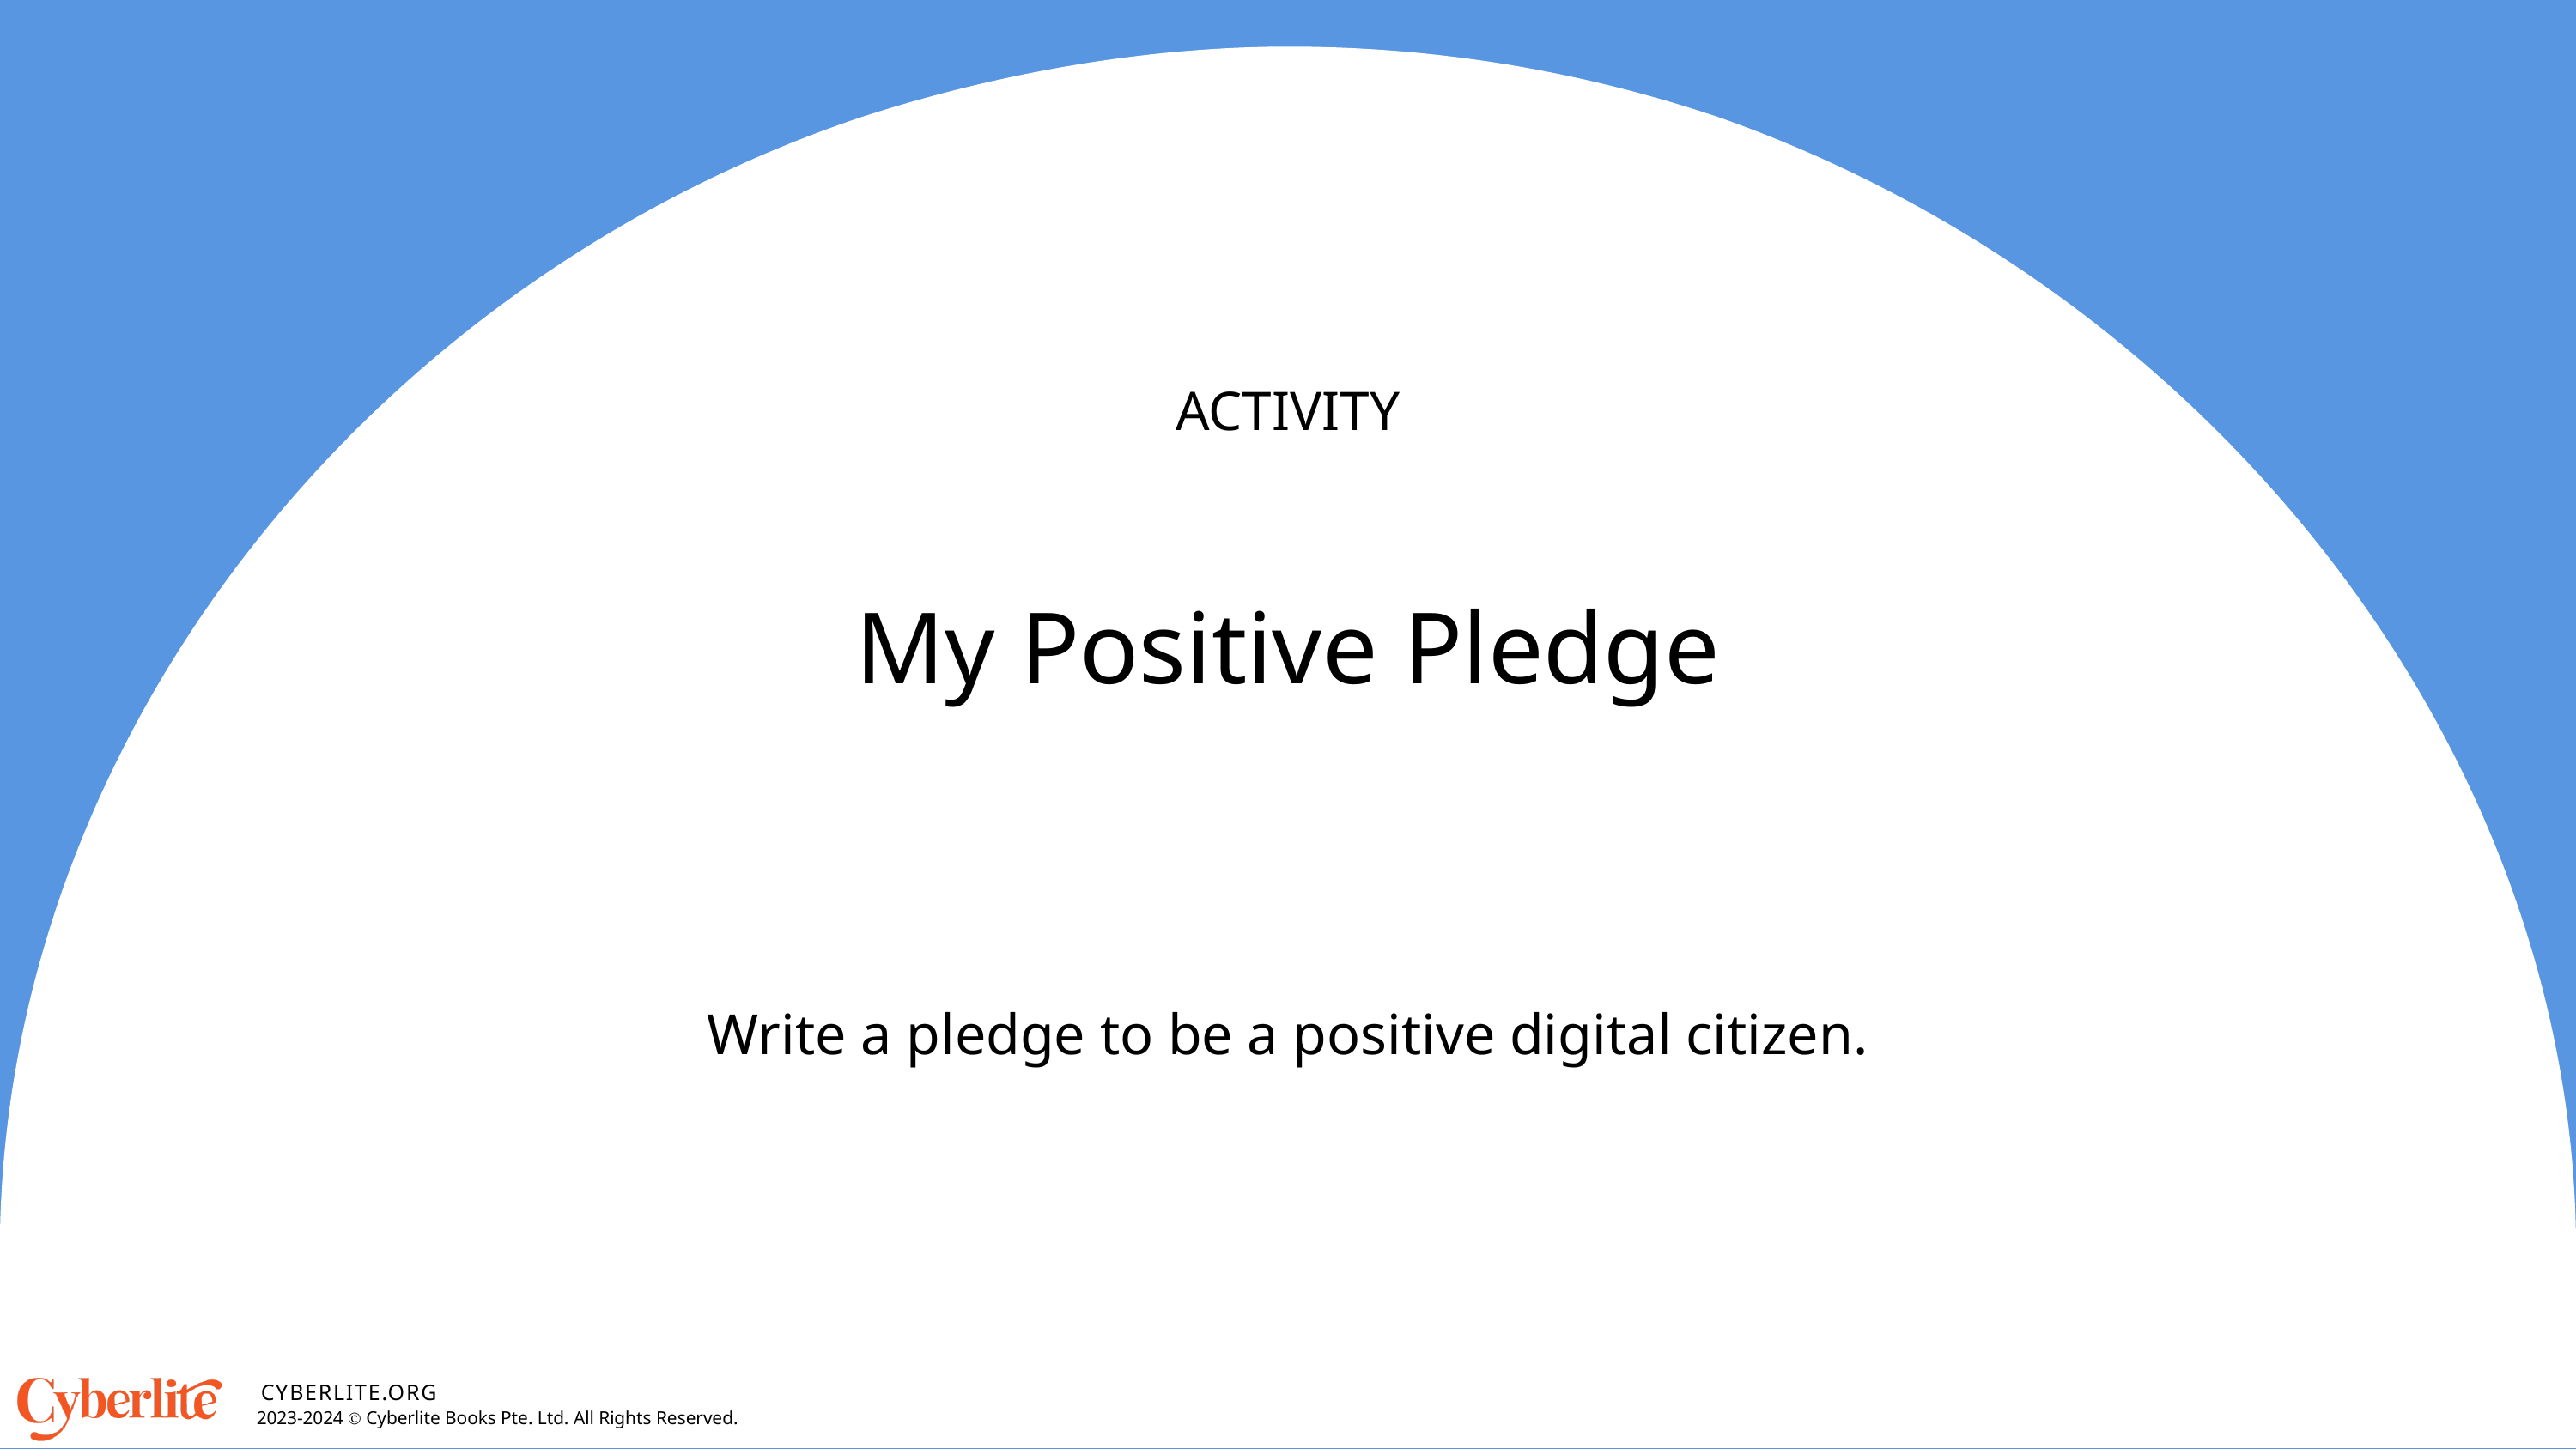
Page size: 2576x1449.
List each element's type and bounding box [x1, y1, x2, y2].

text_box [0, 46, 2576, 1364]
text_box [0, 1369, 2576, 1449]
